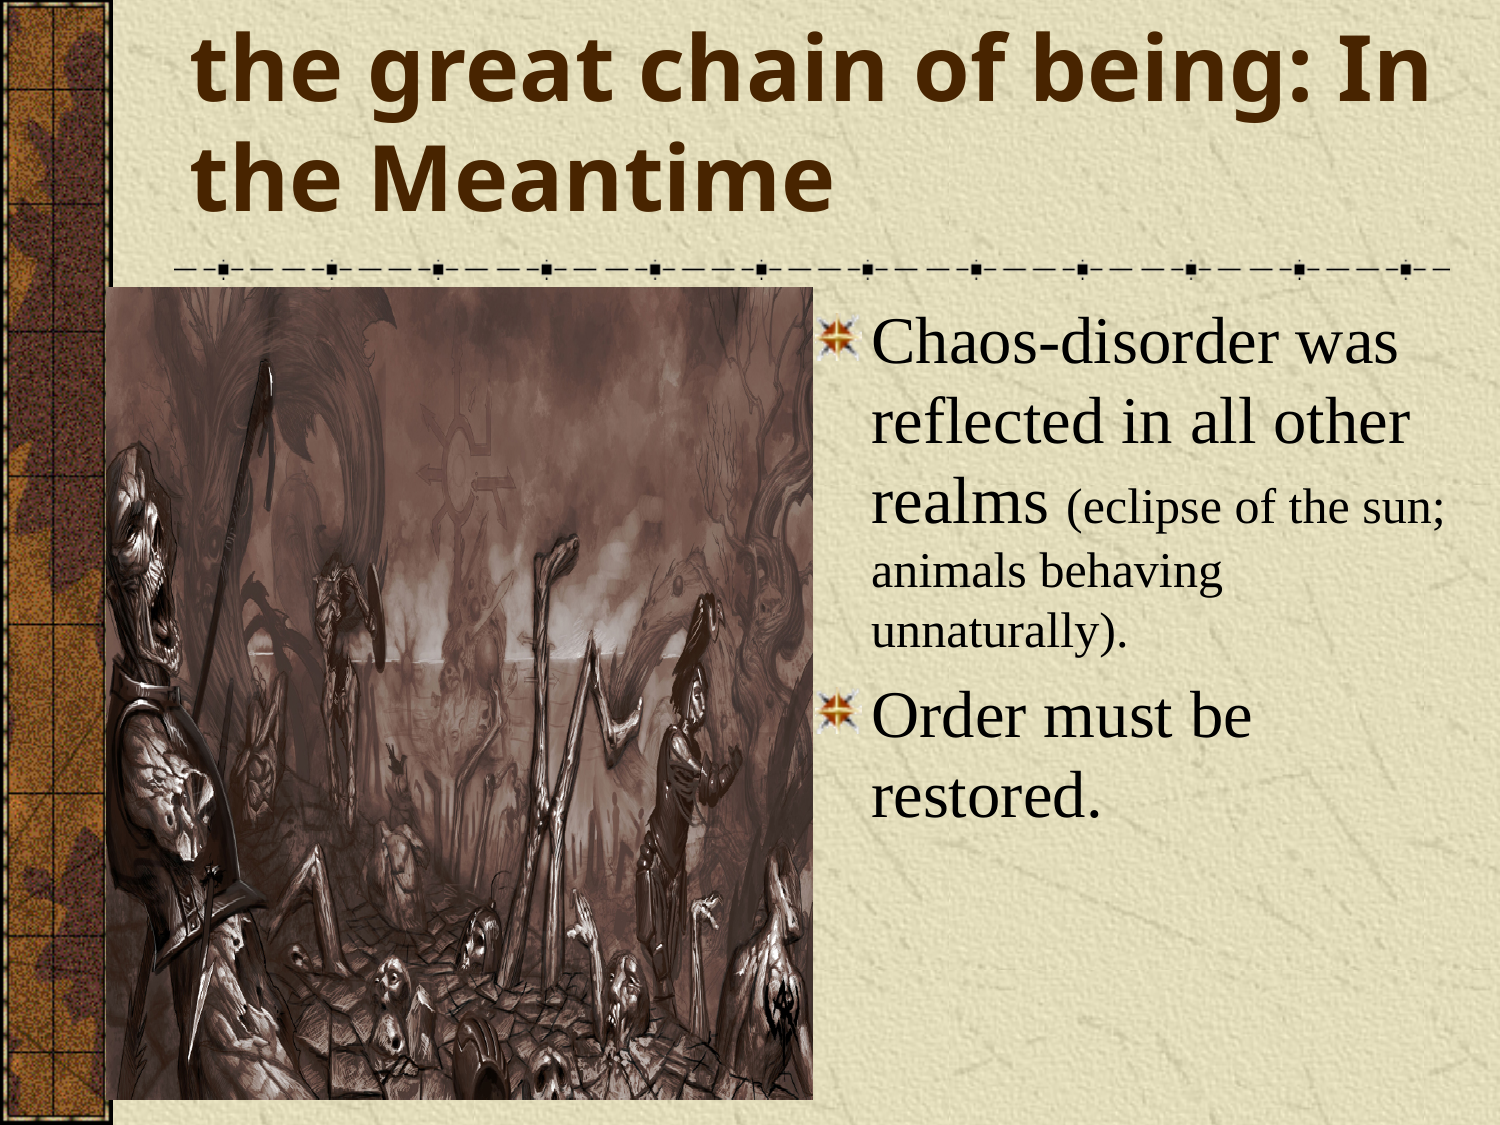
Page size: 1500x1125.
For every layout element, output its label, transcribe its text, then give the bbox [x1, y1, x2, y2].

title the great chain of being: In the Meantime [174, 99, 1451, 238]
picture [815, 687, 862, 734]
picture [0, 0, 1500, 1125]
picture [815, 313, 862, 361]
list Chaos-disorder was reflected in all other realms (eclipse of the sun; animals behaving unnaturally). Order must be restored. [816, 289, 1500, 1088]
